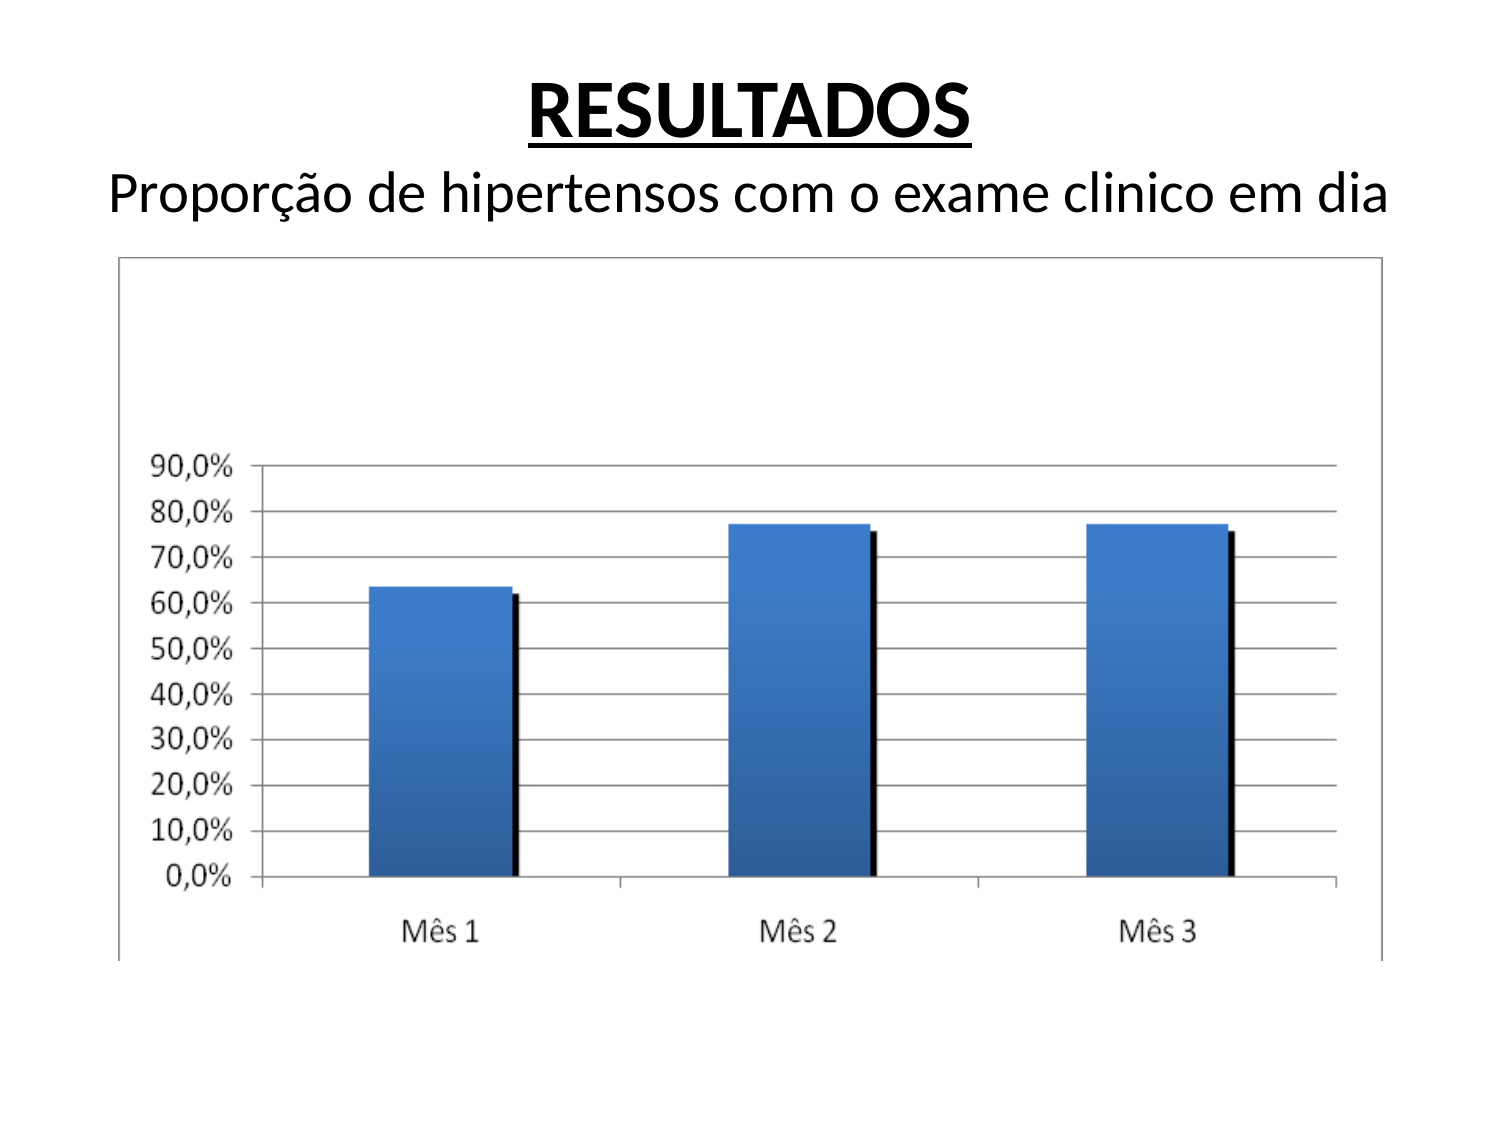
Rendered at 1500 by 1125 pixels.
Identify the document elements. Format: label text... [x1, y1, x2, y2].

title RESULTADOS Proporção de hipertensos com o exame clinico em dia [75, 45, 1425, 233]
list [116, 257, 1383, 962]
